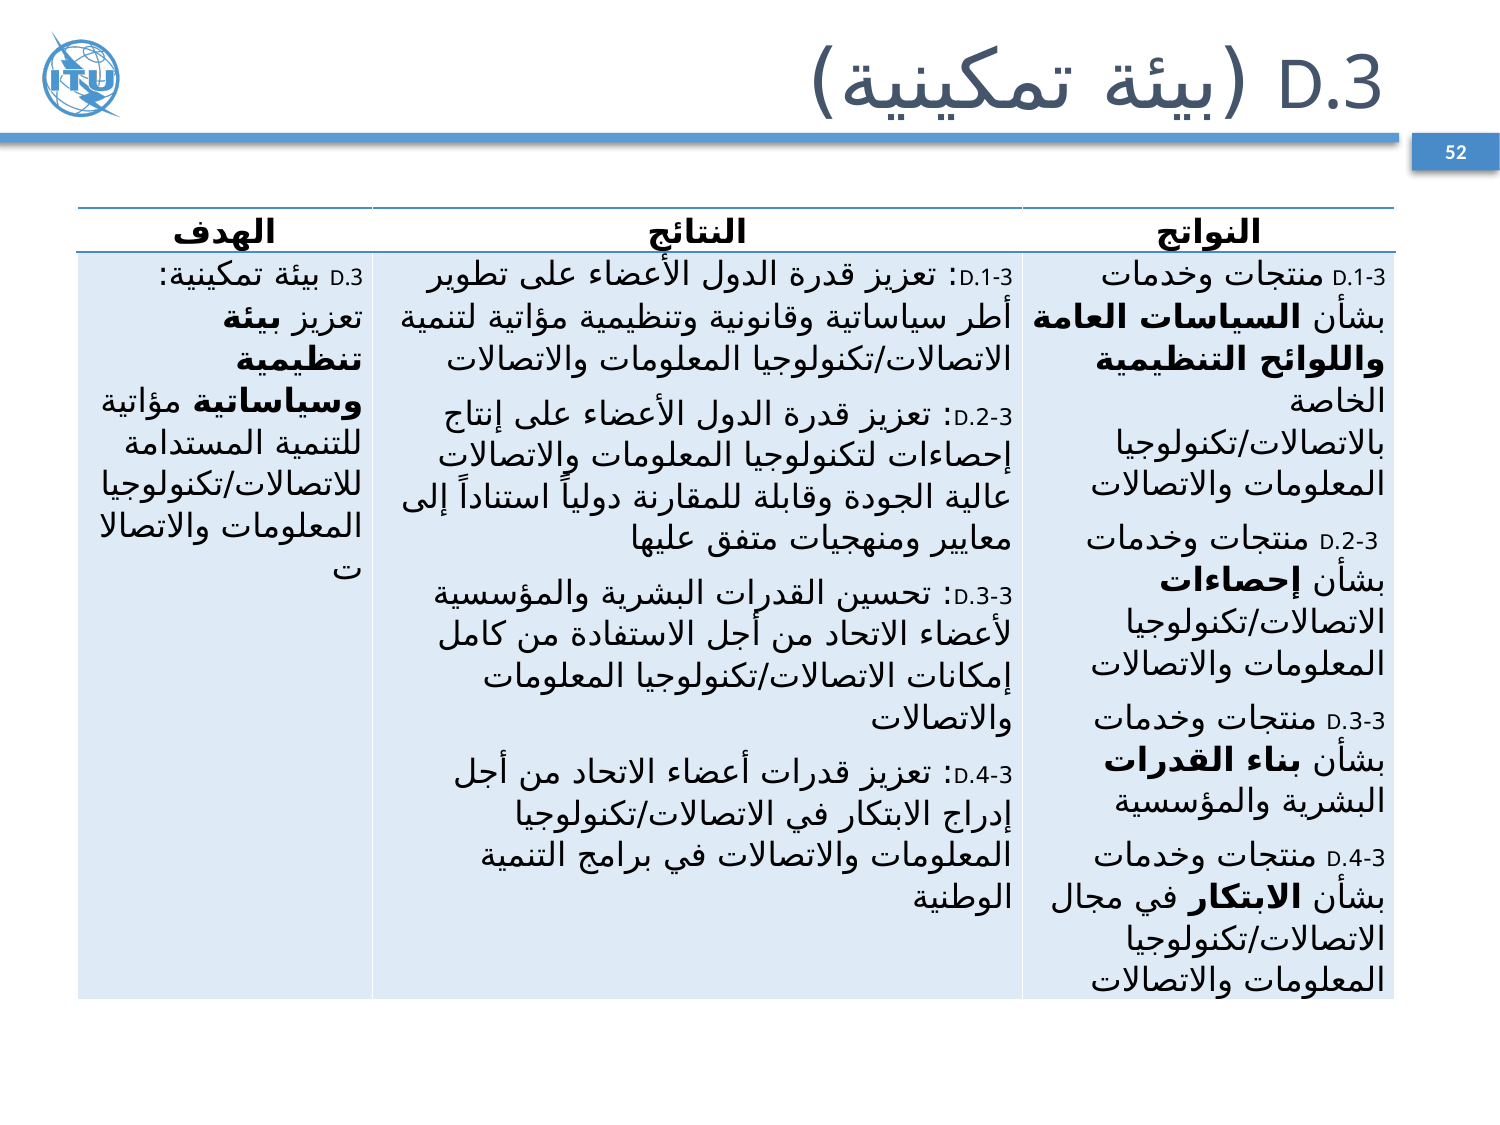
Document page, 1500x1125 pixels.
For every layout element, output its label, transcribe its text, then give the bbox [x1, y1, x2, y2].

table_header النتائج [373, 209, 1022, 251]
table_cell 3.D بيئة تمكينية: تعزيز بيئة تنظيمية وسياساتية مؤاتية للتنمية المستدامة للاتصالات/تكنولوجيا المعلومات والاتصالات [78, 253, 372, 999]
title 3.D (بيئة تمكينية) [151, 37, 1400, 132]
slide_number 52 [1412, 131, 1500, 172]
table_header الهدف [78, 209, 372, 251]
table_cell 1-3.D: تعزيز قدرة الدول الأعضاء على تطوير أطر سياساتية وقانونية وتنظيمية مؤاتية لتنمية الاتصالات/تكنولوجيا المعلومات والاتصالات 2-3.D: تعزيز قدرة الدول الأعضاء على إنتاج إحصاءات لتكنولوجيا المعلومات والاتصالات عالية الجودة وقابلة للمقارنة دولياً استناداً إلى معايير ومنهجيات متفق عليها 3-3.D: تحسين القدرات البشرية والمؤسسية لأعضاء الاتحاد من أجل الاستفادة من كامل إمكانات الاتصالات/تكنولوجيا المعلومات والاتصالات 4-3.D: تعزيز قدرات أعضاء الاتحاد من أجل إدراج الابتكار في الاتصالات/تكنولوجيا المعلومات والاتصالات في برامج التنمية الوطنية [373, 253, 1022, 999]
picture [41, 30, 121, 118]
table_cell 1-3.D منتجات وخدمات بشأن السياسات العامة واللوائح التنظيمية الخاصة بالاتصالات/تكنولوجيا المعلومات والاتصالات 2-3.D منتجات وخدمات بشأن إحصاءات الاتصالات/تكنولوجيا المعلومات والاتصالات 3-3.D منتجات وخدمات بشأن بناء القدرات البشرية والمؤسسية 4-3.D منتجات وخدمات بشأن الابتكار في مجال الاتصالات/تكنولوجيا المعلومات والاتصالات [1023, 253, 1394, 999]
table_header النواتج [1023, 209, 1394, 251]
